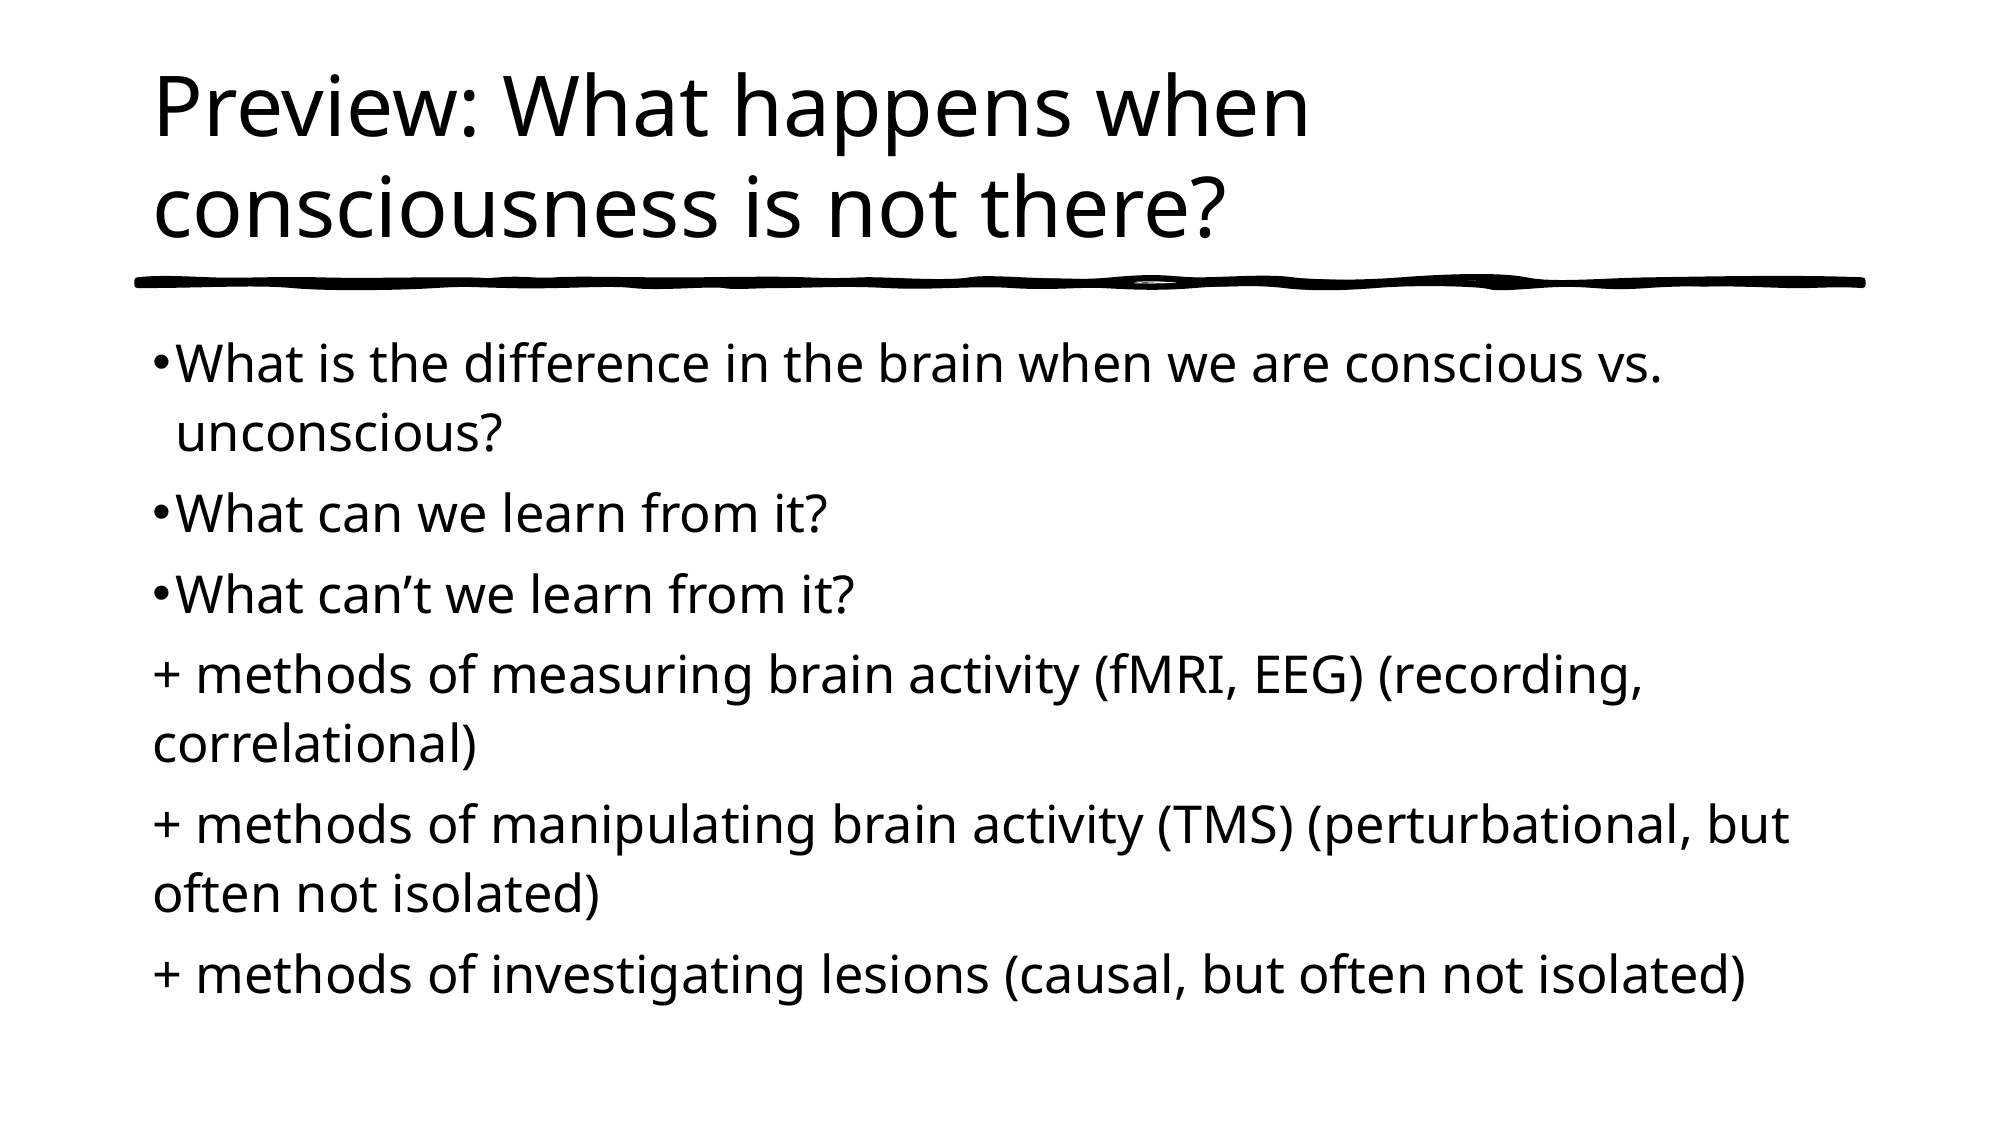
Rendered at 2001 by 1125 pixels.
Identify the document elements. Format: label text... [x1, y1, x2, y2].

list What is the difference in the brain when we are conscious vs. unconscious? What can we learn from it? What can’t we learn from it? + methods of measuring brain activity (fMRI, EEG) (recording, correlational) + methods of manipulating brain activity (TMS) (perturbational, but often not isolated) + methods of investigating lesions (causal, but often not isolated) [137, 316, 1863, 1014]
title Preview: What happens when consciousness is not there? [137, 44, 1863, 263]
